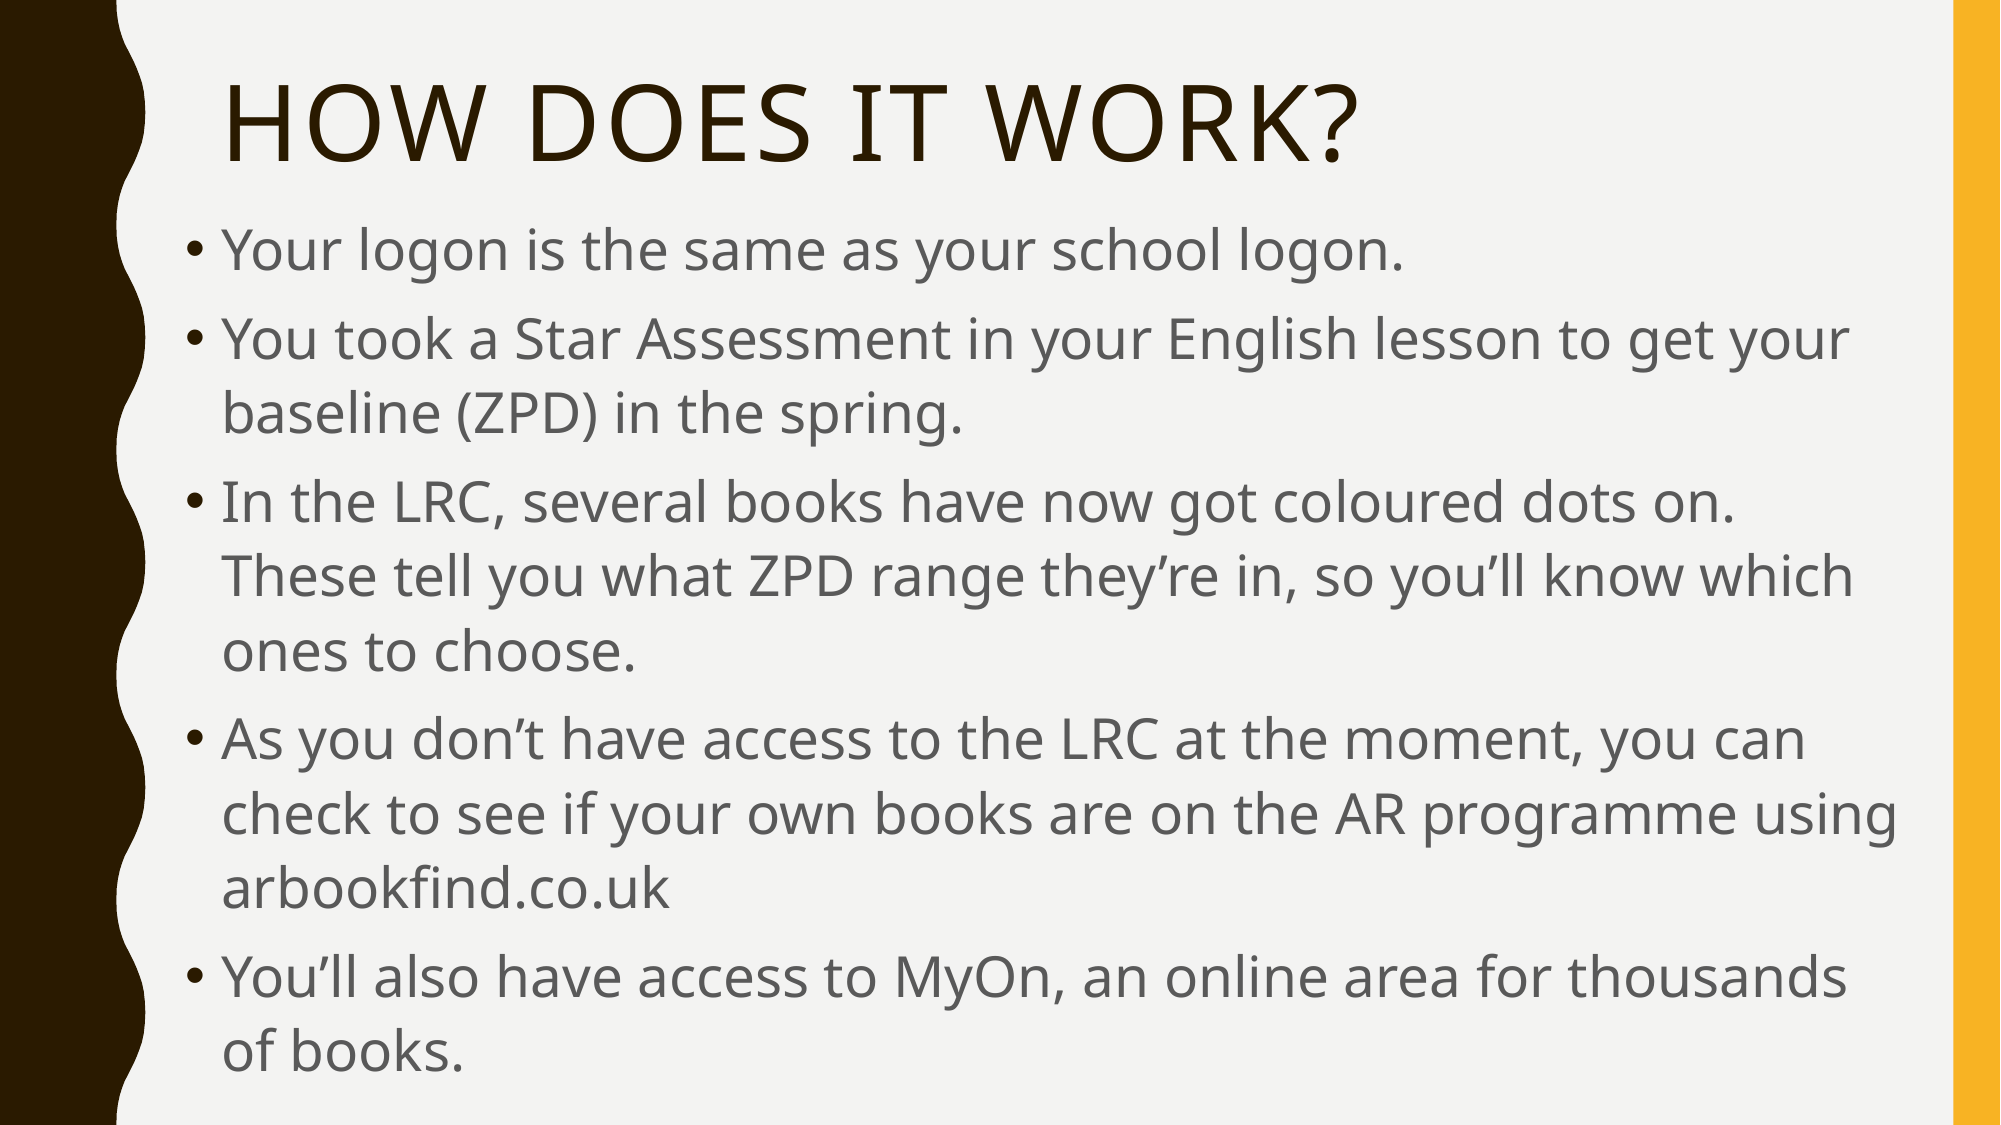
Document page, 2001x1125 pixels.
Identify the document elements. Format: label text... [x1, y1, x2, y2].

title How does it work? [205, 62, 1875, 200]
list Your logon is the same as your school logon. You took a Star Assessment in your English lesson to get your baseline (ZPD) in the spring. In the LRC, several books have now got coloured dots on. These tell you what ZPD range they’re in, so you’ll know which ones to choose. As you don’t have access to the LRC at the moment, you can check to see if your own books are on the AR programme using arbookfind.co.uk You’ll also have access to MyOn, an online area for thousands of books. [170, 200, 1923, 1095]
